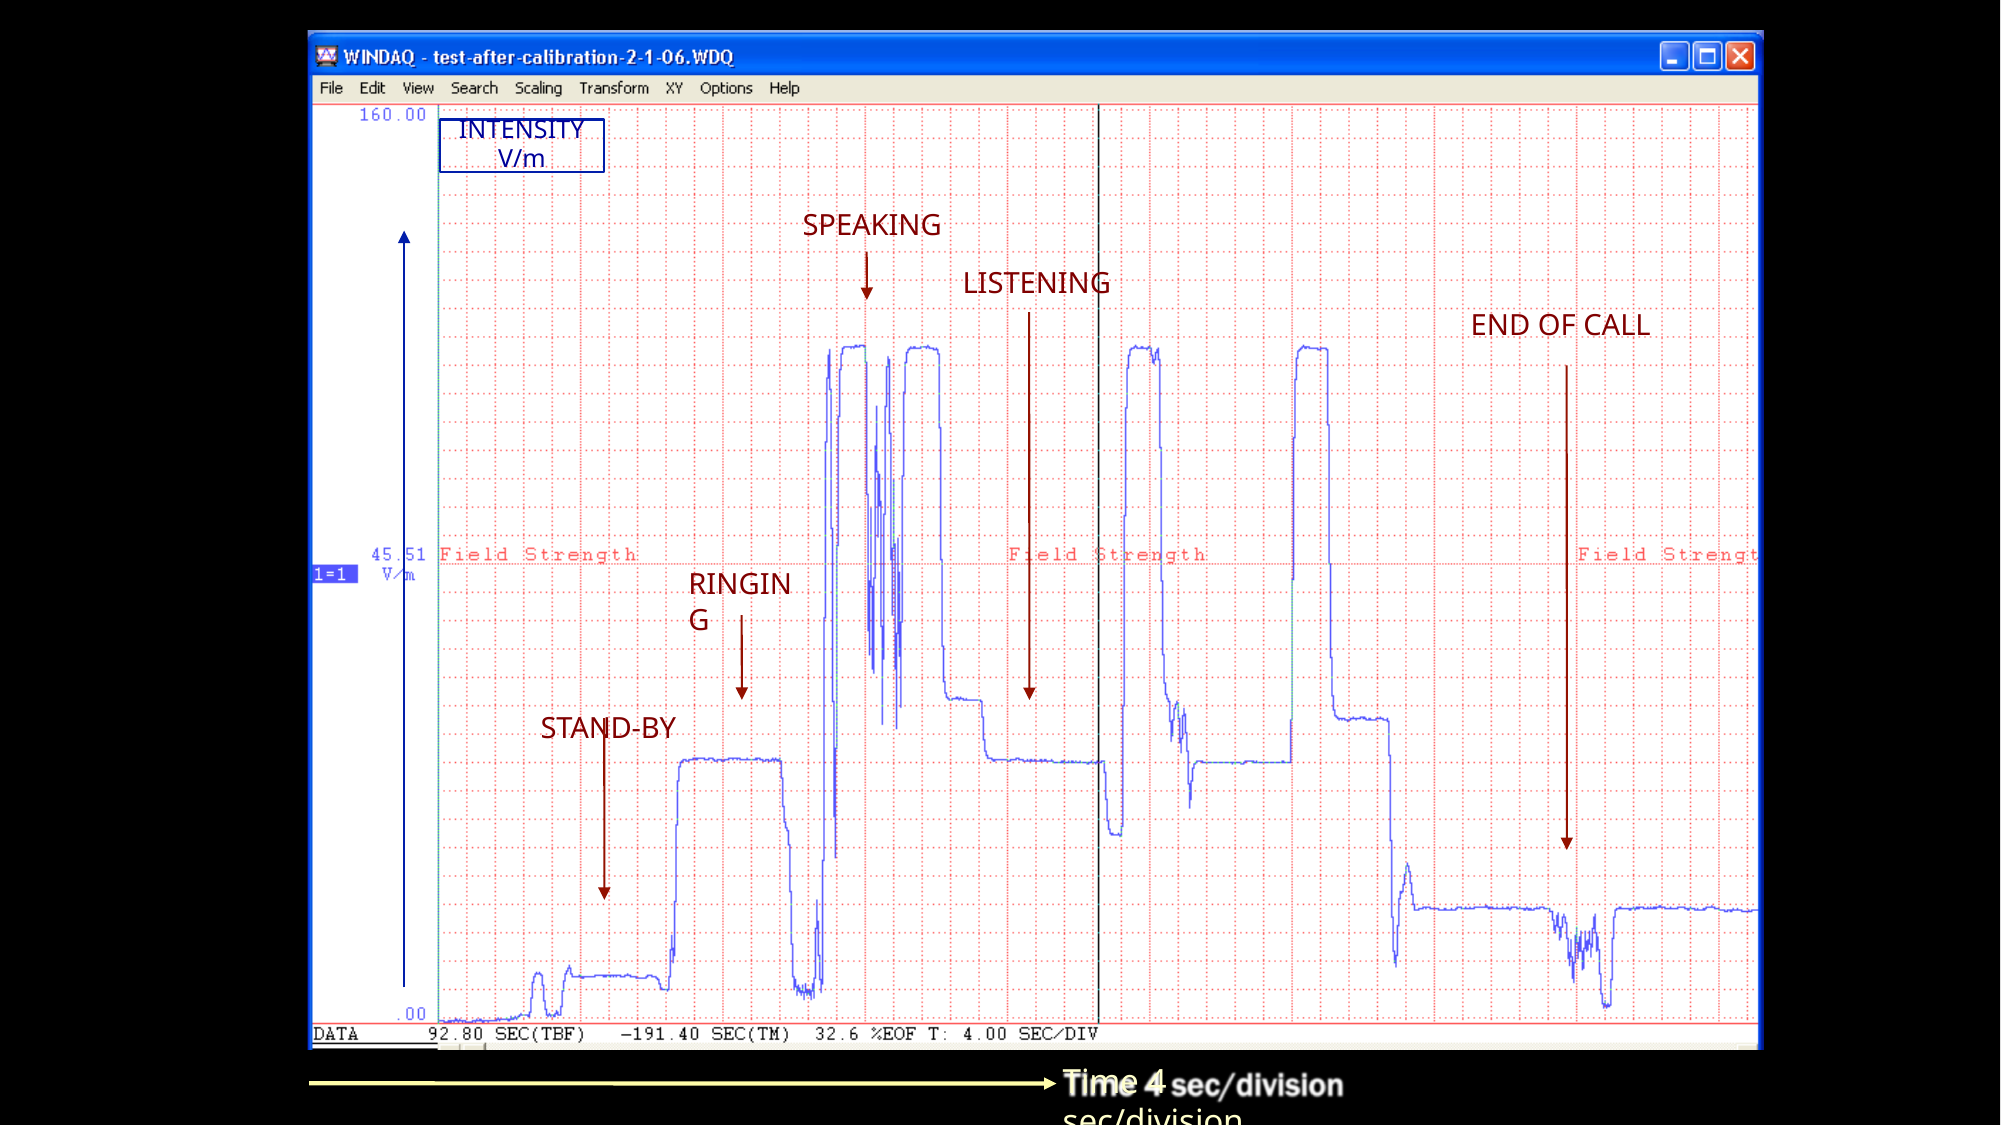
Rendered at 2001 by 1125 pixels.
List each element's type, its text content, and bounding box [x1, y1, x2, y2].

text_box Time 4 sec/division [1060, 1059, 1344, 1125]
text_box [1023, 687, 1036, 700]
text_box INTENSITY V/m [439, 119, 605, 173]
text_box [1560, 837, 1574, 850]
text_box [860, 287, 874, 300]
text_box [1056, 1056, 1352, 1108]
text_box [307, 30, 1764, 1050]
text_box [598, 887, 611, 900]
text_box RINGING STAND-BY [538, 565, 801, 745]
text_box [735, 687, 749, 700]
text_box [1044, 1077, 1056, 1090]
text_box SPEAKING LISTENING END OF CALL [800, 206, 1652, 342]
text_box [397, 230, 411, 244]
